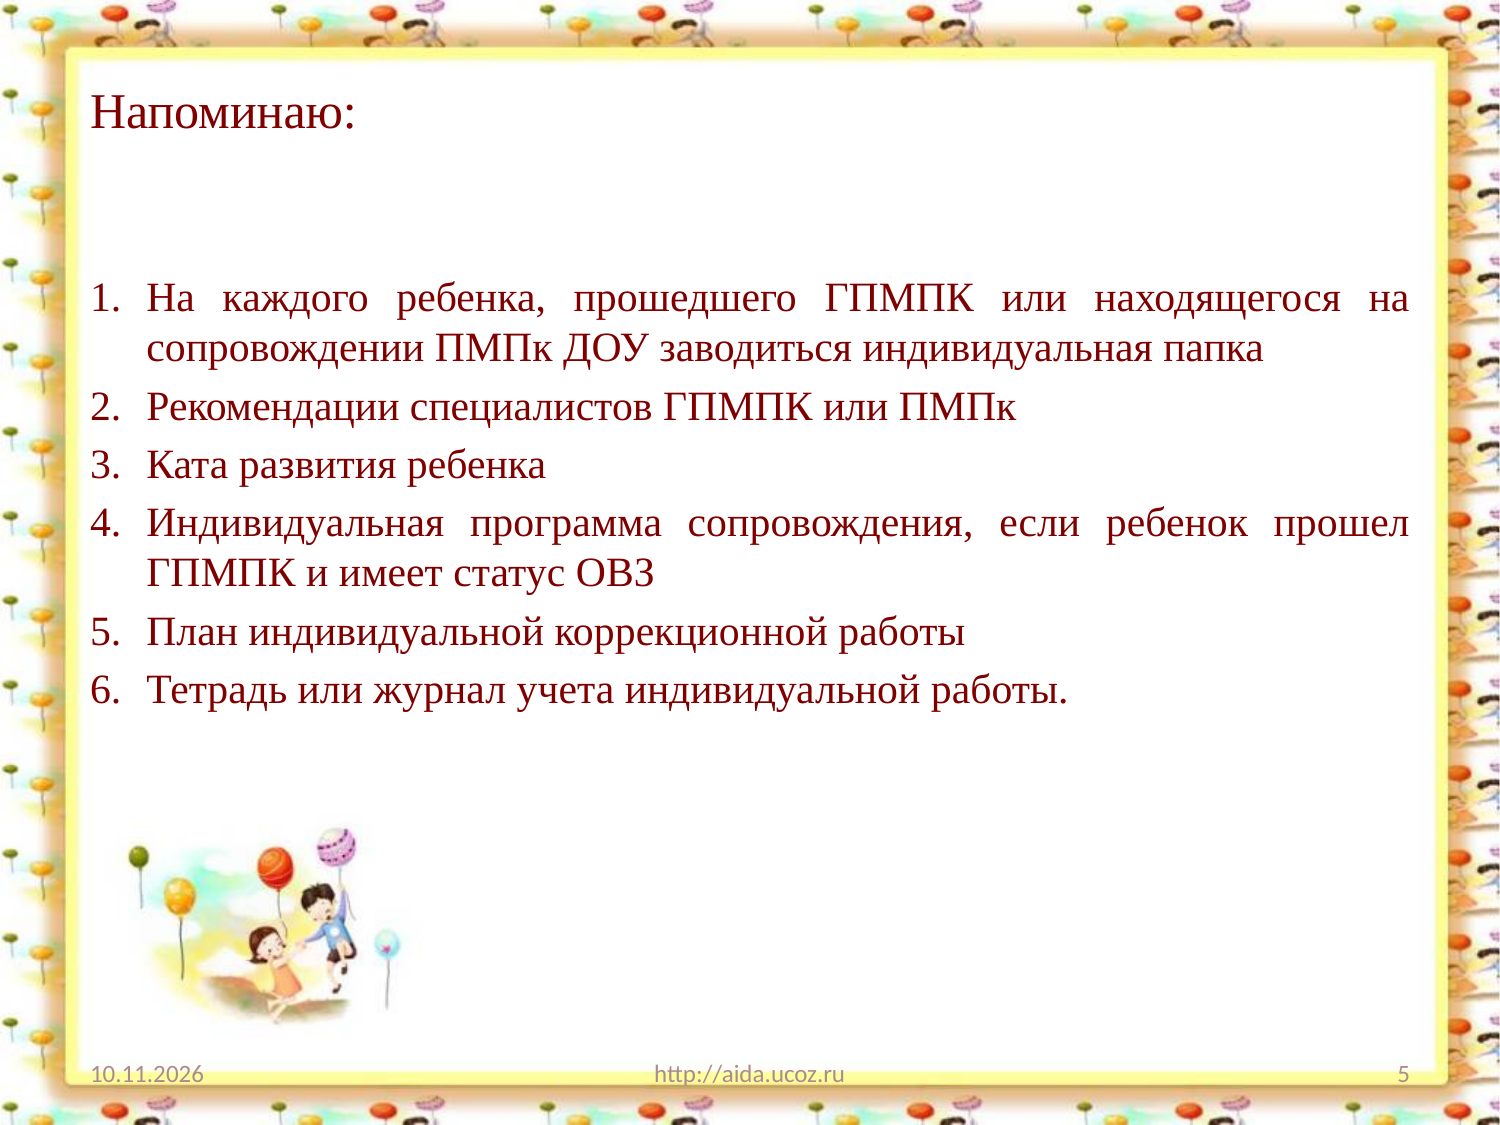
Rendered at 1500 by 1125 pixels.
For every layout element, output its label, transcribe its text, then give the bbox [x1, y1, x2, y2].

list На каждого ребенка, прошедшего ГПМПК или находящегося на сопровождении ПМПк ДОУ заводиться индивидуальная папка Рекомендации специалистов ГПМПК или ПМПк Ката развития ребенка Индивидуальная программа сопровождения, если ребенок прошел ГПМПК и имеет статус ОВЗ План индивидуальной коррекционной работы Тетрадь или журнал учета индивидуальной работы. [75, 262, 1425, 1005]
footer http://aida.ucoz.ru [512, 1042, 988, 1103]
title Напоминаю: [75, 45, 1425, 233]
picture [0, 0, 1500, 1125]
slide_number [75, 1042, 425, 1103]
slide_number 5 [1074, 1042, 1425, 1103]
